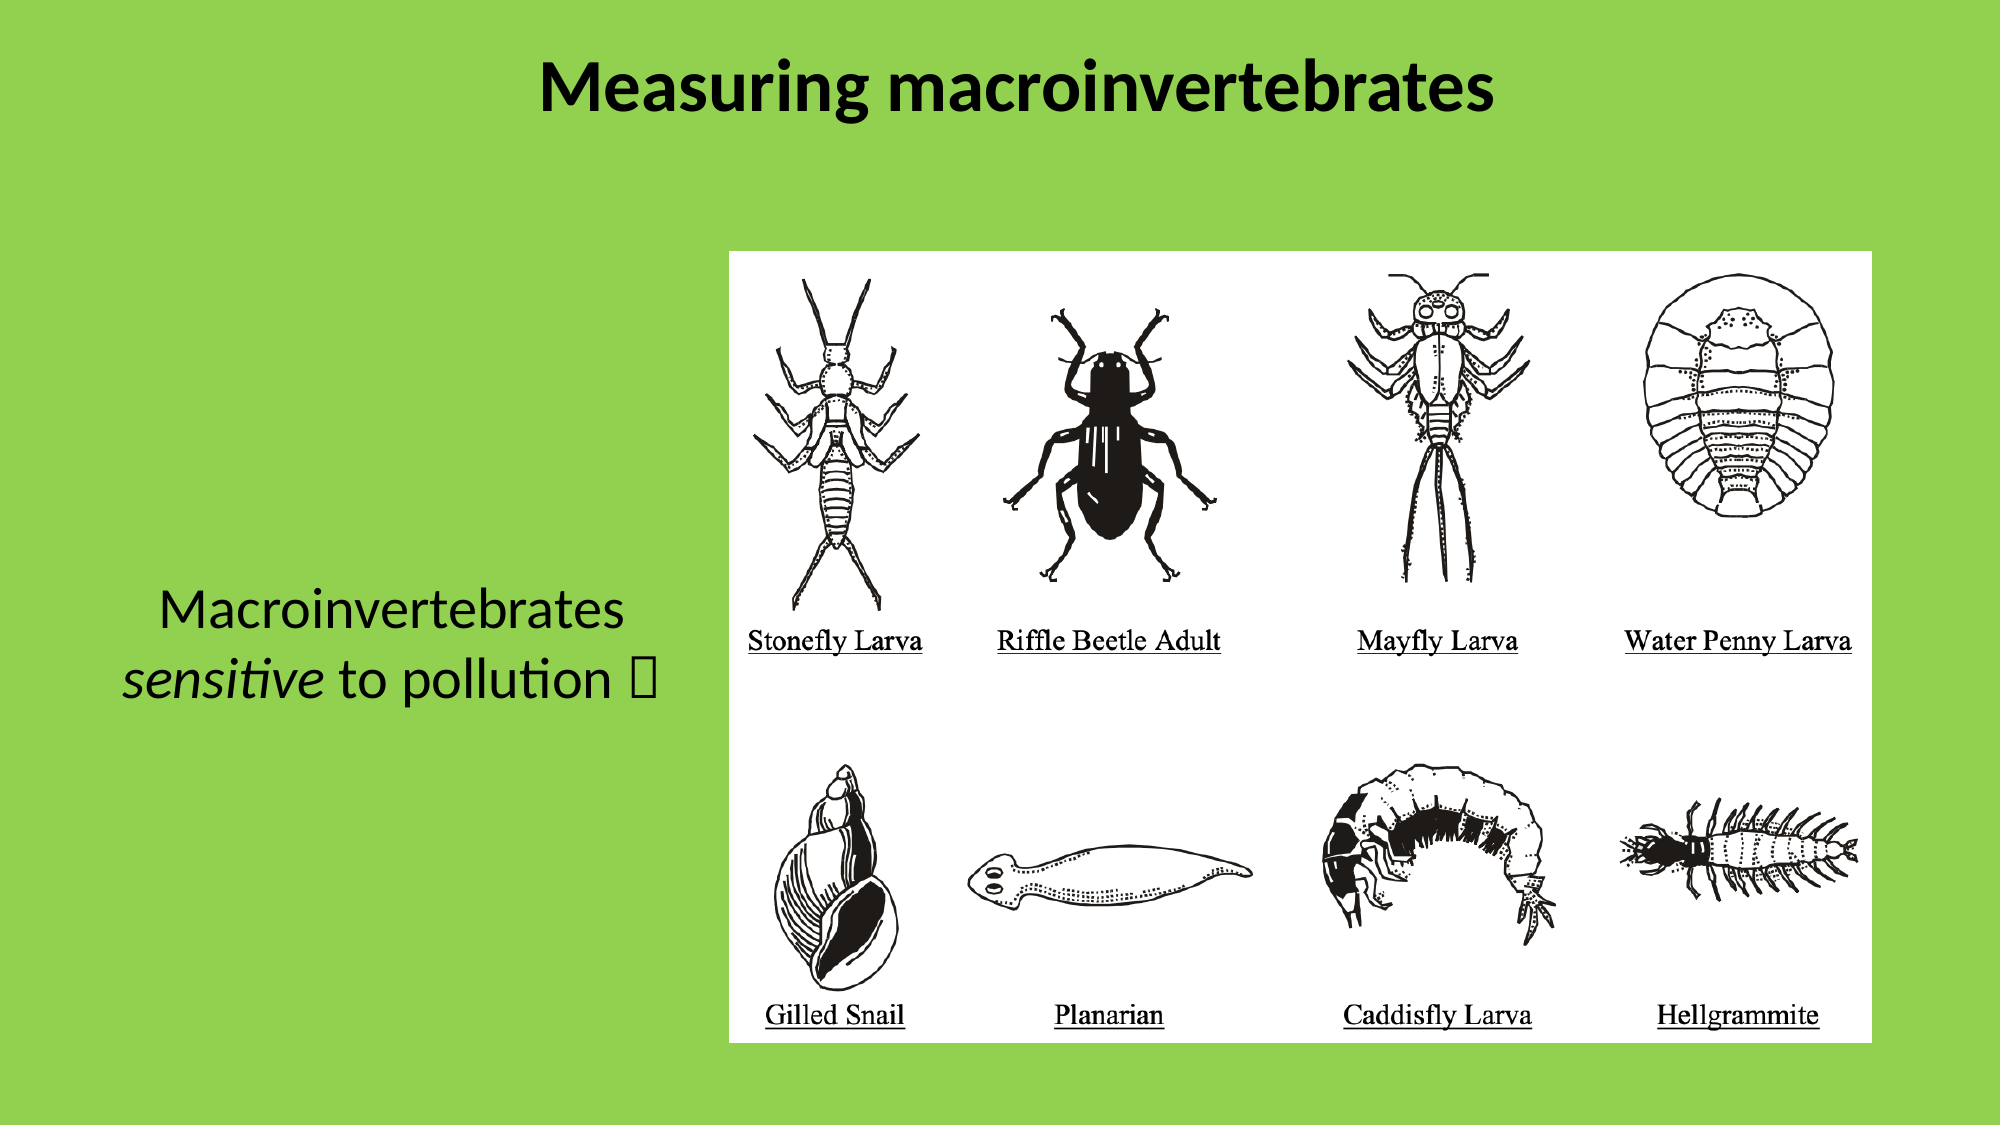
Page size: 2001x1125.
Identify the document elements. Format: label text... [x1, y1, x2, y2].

text_box Macroinvertebrates sensitive to pollution  [84, 562, 700, 718]
text_box Measuring macroinvertebrates [340, 29, 1694, 135]
picture [729, 251, 1872, 1043]
